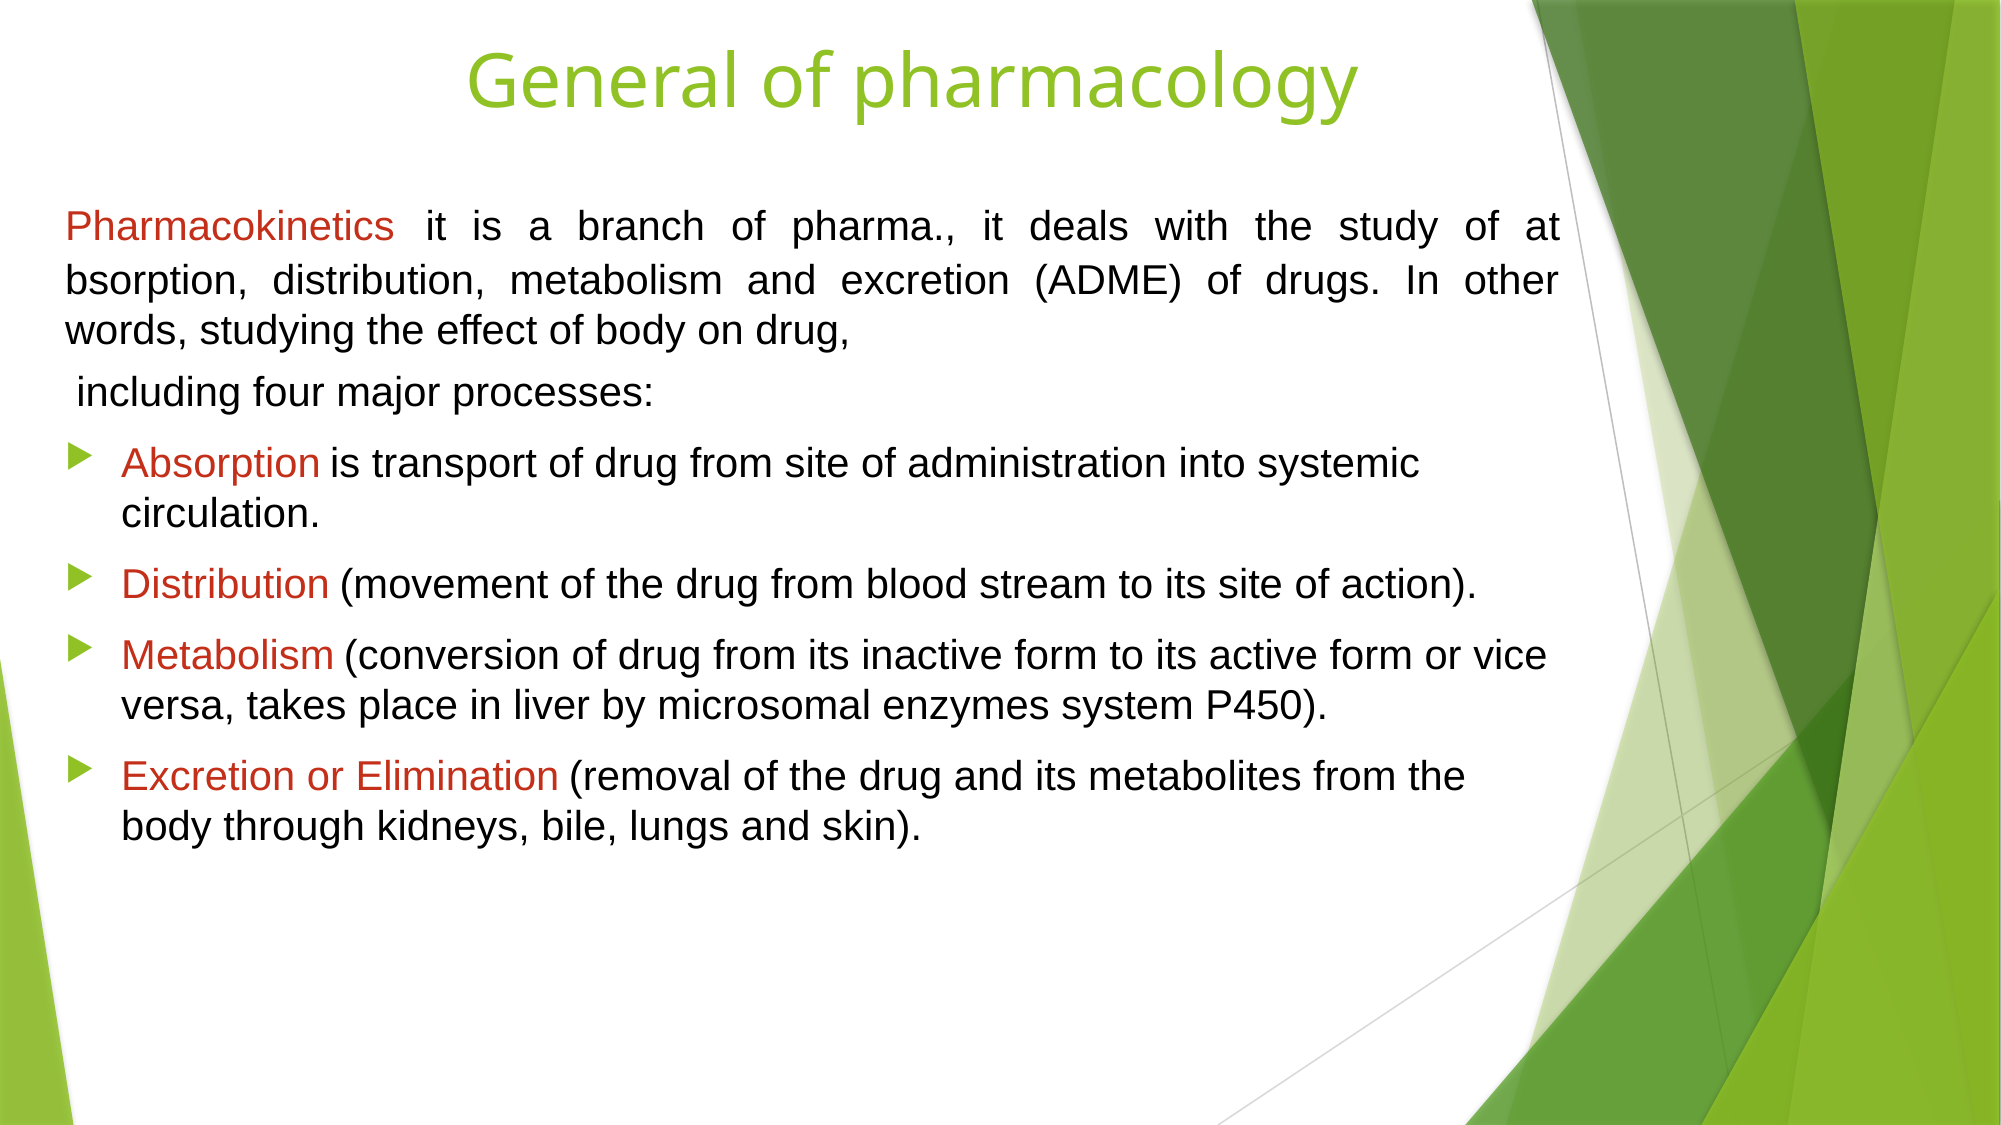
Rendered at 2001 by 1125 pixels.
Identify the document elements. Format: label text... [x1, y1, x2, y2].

list Pharmacokinetics it is a branch of pharma., it deals with the study of at bsorption, distribution, metabolism and excretion (ADME) of drugs. In other words, studying the effect of body on drug, including four major processes: Absorption is transport of drug from site of administration into systemic circulation. Distribution (movement of the drug from blood stream to its site of action). Metabolism (conversion of drug from its inactive form to its active form or vice versa, takes place in liver by microsomal enzymes system P450). Excretion or Elimination (removal of the drug and its metabolites from the body through kidneys, bile, lungs and skin). [50, 174, 1575, 925]
title General of pharmacology [450, 24, 1861, 188]
